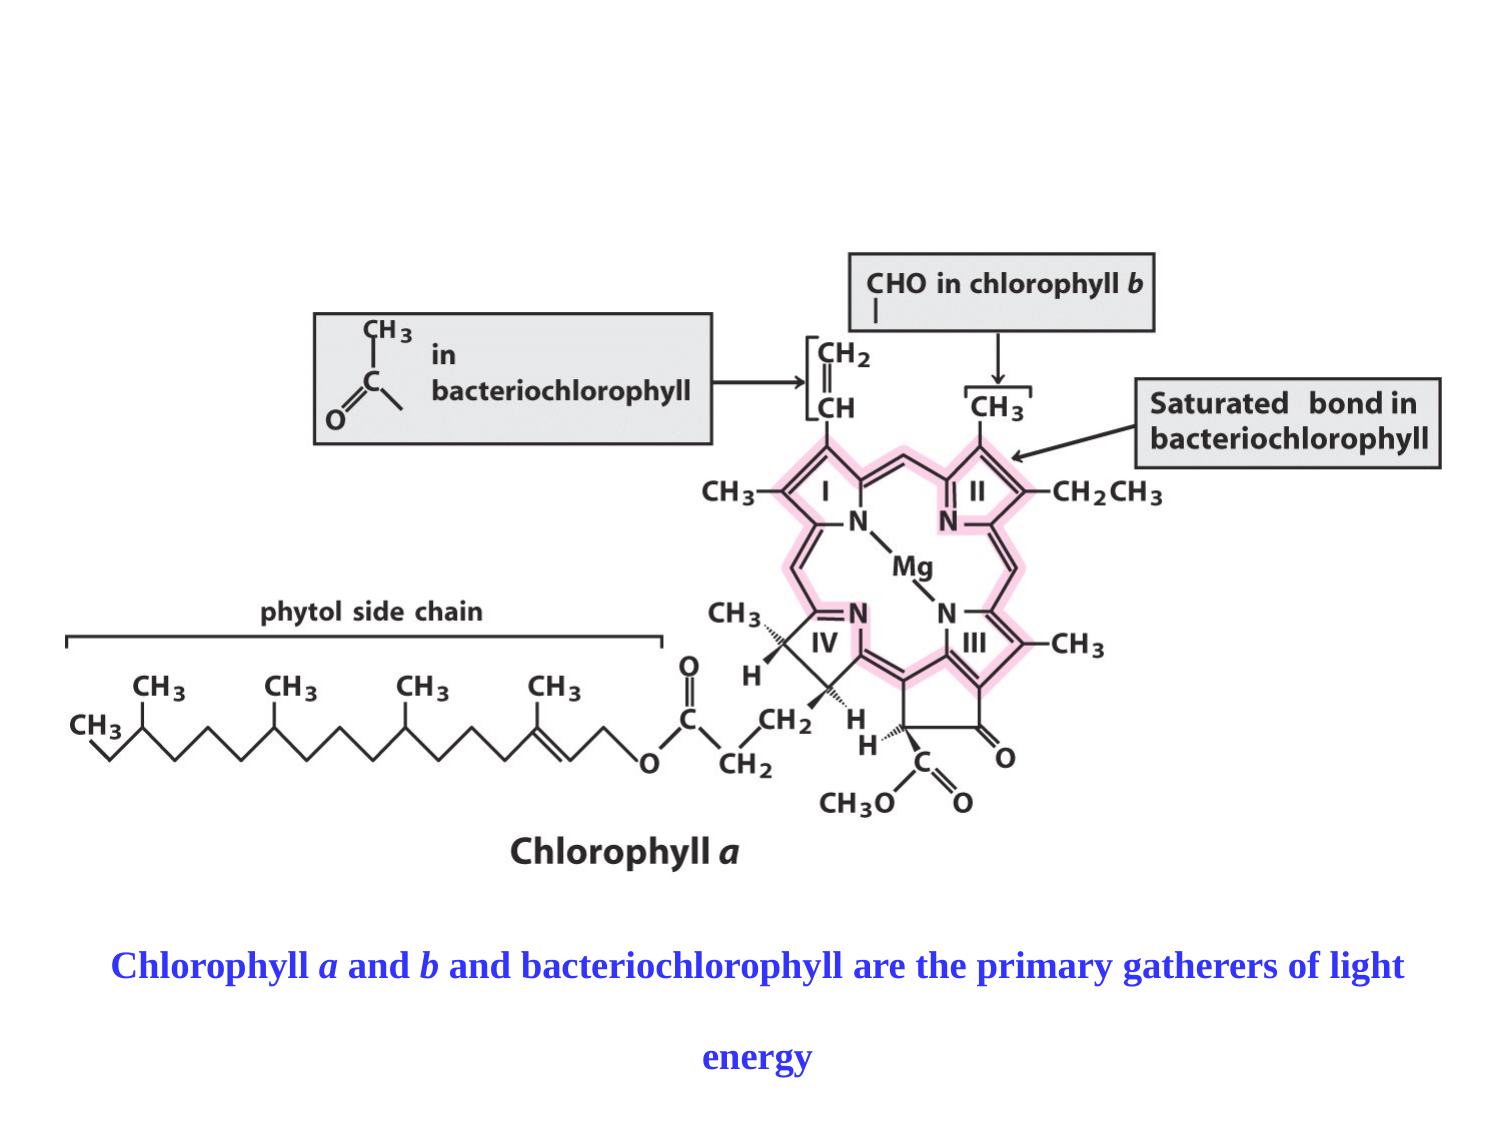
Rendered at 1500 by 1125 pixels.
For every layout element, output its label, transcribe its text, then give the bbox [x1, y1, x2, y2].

picture [49, 239, 1451, 886]
text_box Chlorophyll a and b and bacteriochlorophyll are the primary gatherers of light energy [88, 894, 1427, 1085]
